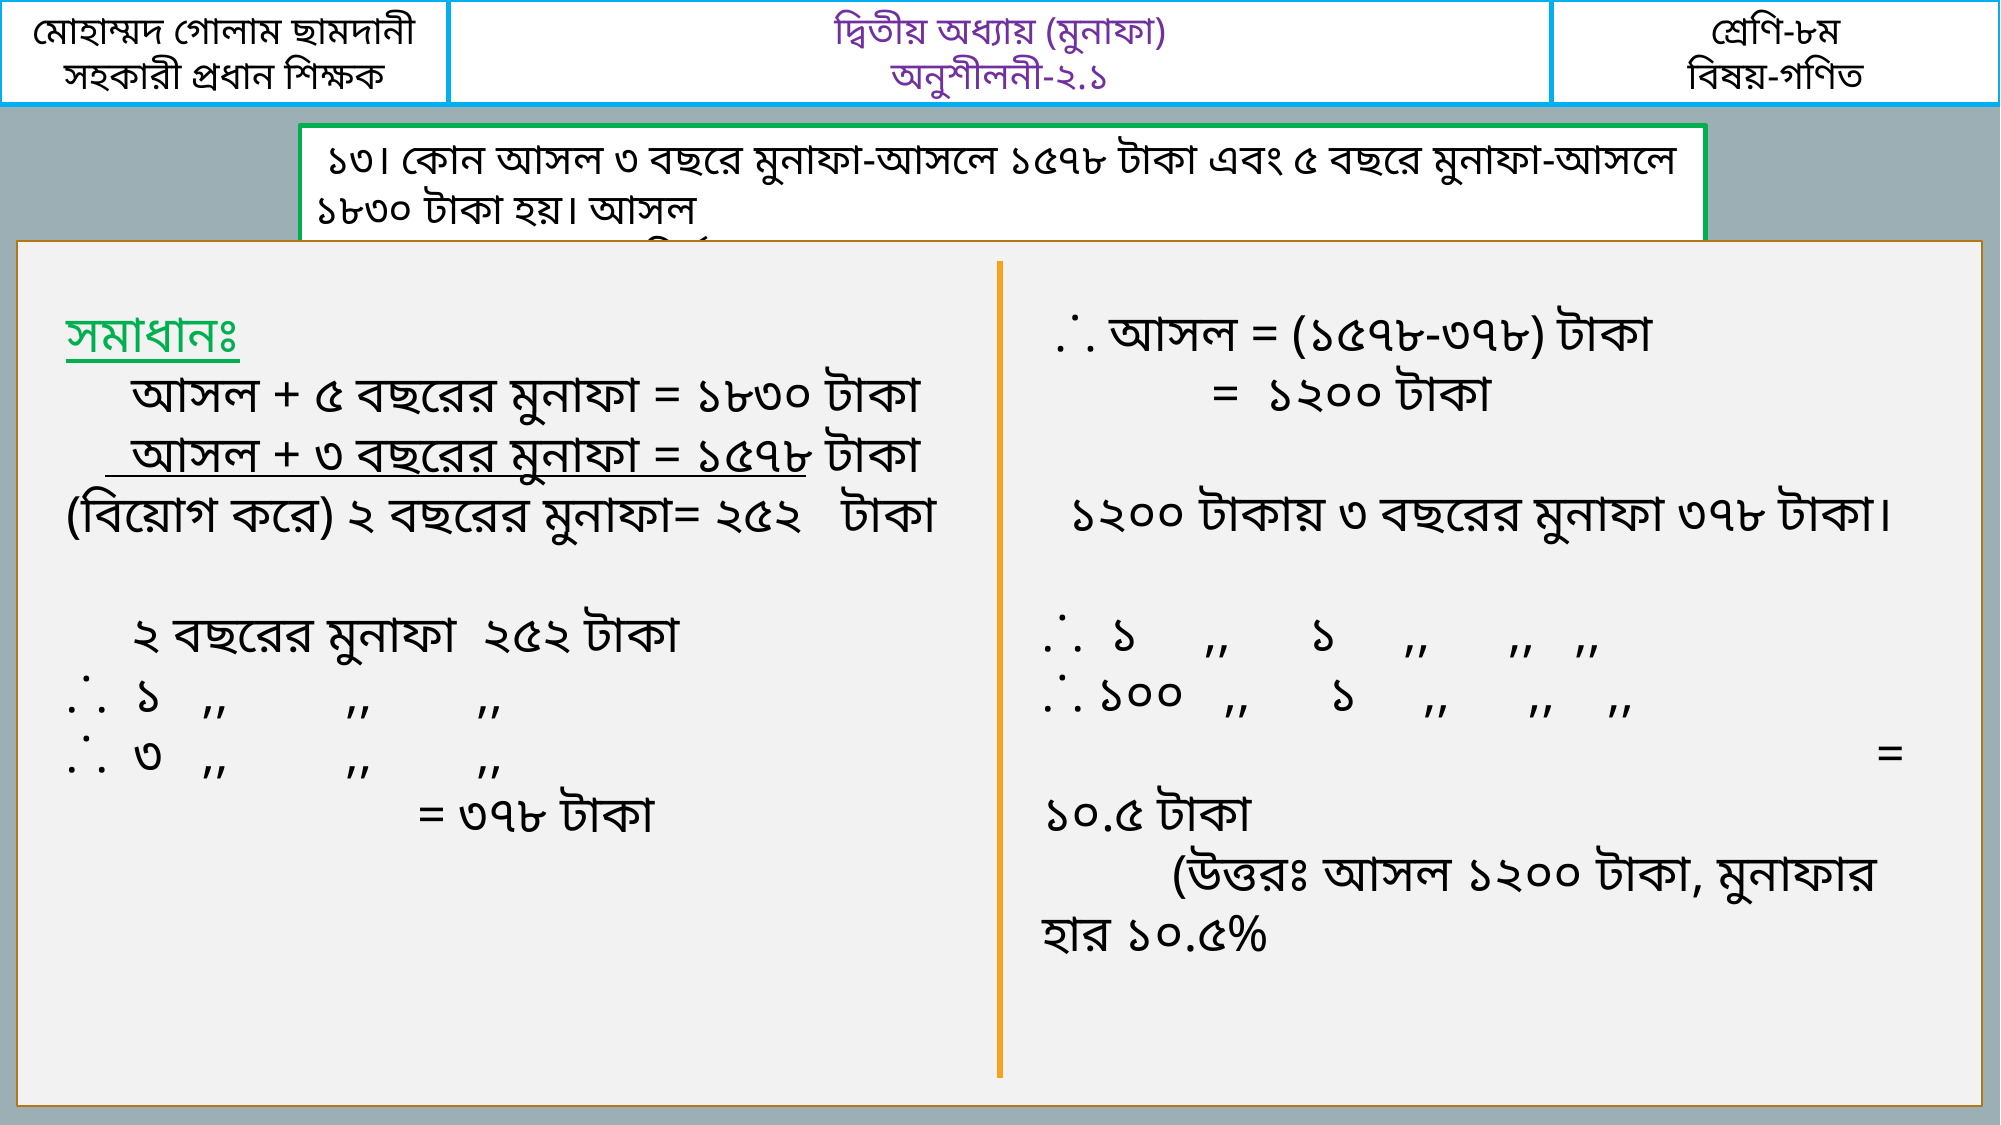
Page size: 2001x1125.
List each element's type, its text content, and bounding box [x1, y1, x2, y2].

text_box [16, 240, 1983, 1107]
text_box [0, 0, 2000, 106]
text_box ১৩। কোন আসল ৩ বছরে মুনাফা-আসলে ১৫৭৮ টাকা এবং ৫ বছরে মুনাফা-আসলে ১৮৩০ টাকা হয়। আসল ও মুনাফার হার নির্ণয় কর? [300, 125, 1706, 240]
